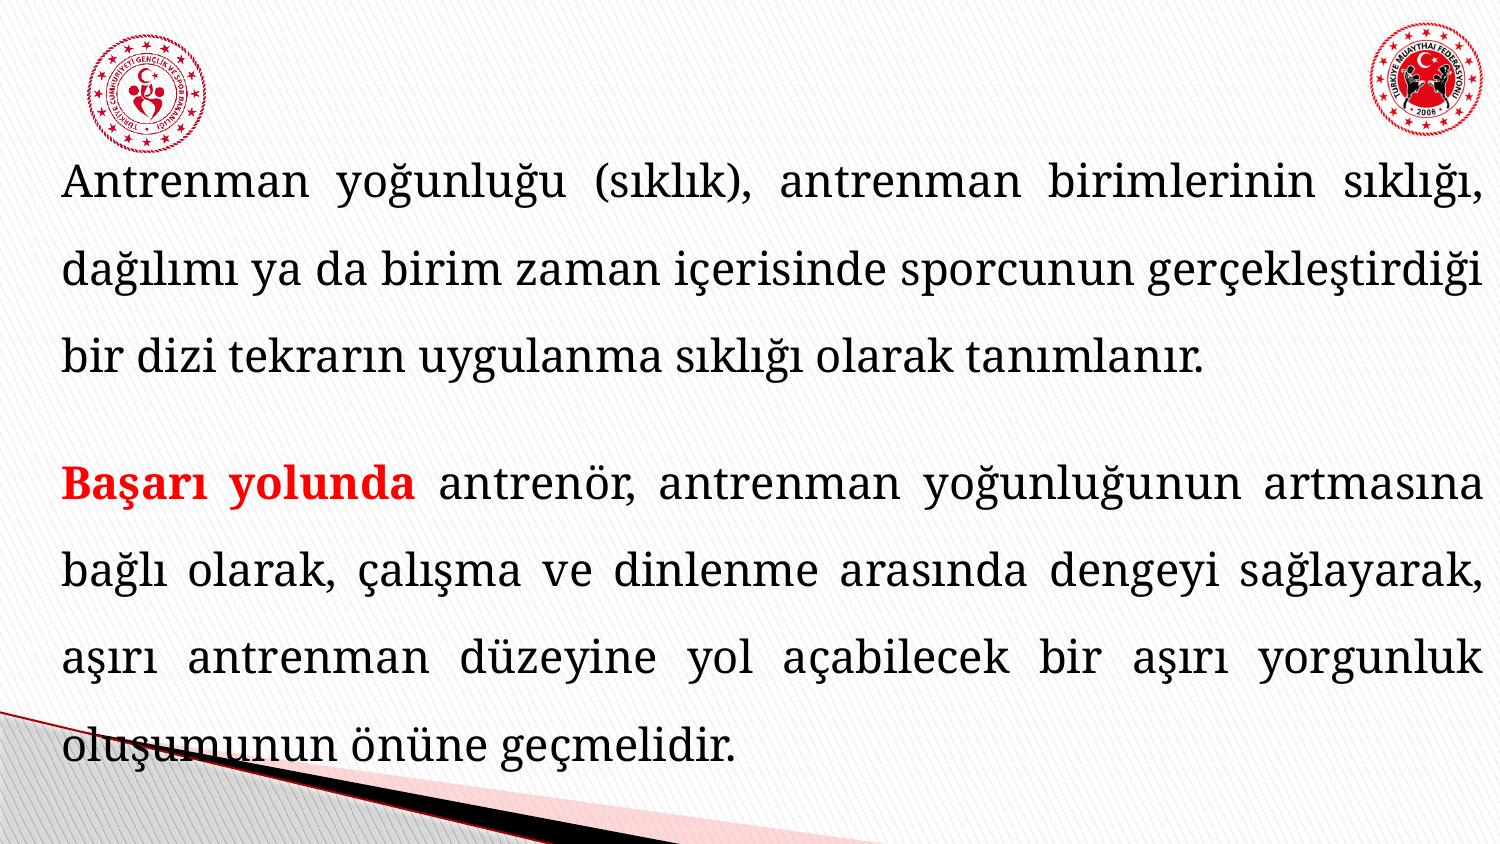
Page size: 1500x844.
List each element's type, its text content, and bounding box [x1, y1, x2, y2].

picture [76, 30, 219, 157]
list Antrenman yoğunluğu (sıklık), antrenman birimlerinin sıklığı, dağılımı ya da birim zaman içerisinde sporcunun gerçekleştirdiği bir dizi tekrarın uygulanma sıklığı olarak tanımlan­ır. Başarı yolunda antrenör, antrenman yoğunluğu­nun artmasına bağlı olarak, çalışma ve dinlenme arasında dengeyi sağlayarak, aşırı antrenman düzeyine yol açabilecek bir aşırı yorgunluk oluşumunun önüne geçmelidir. [0, 0, 1500, 844]
picture [1363, 0, 1487, 156]
